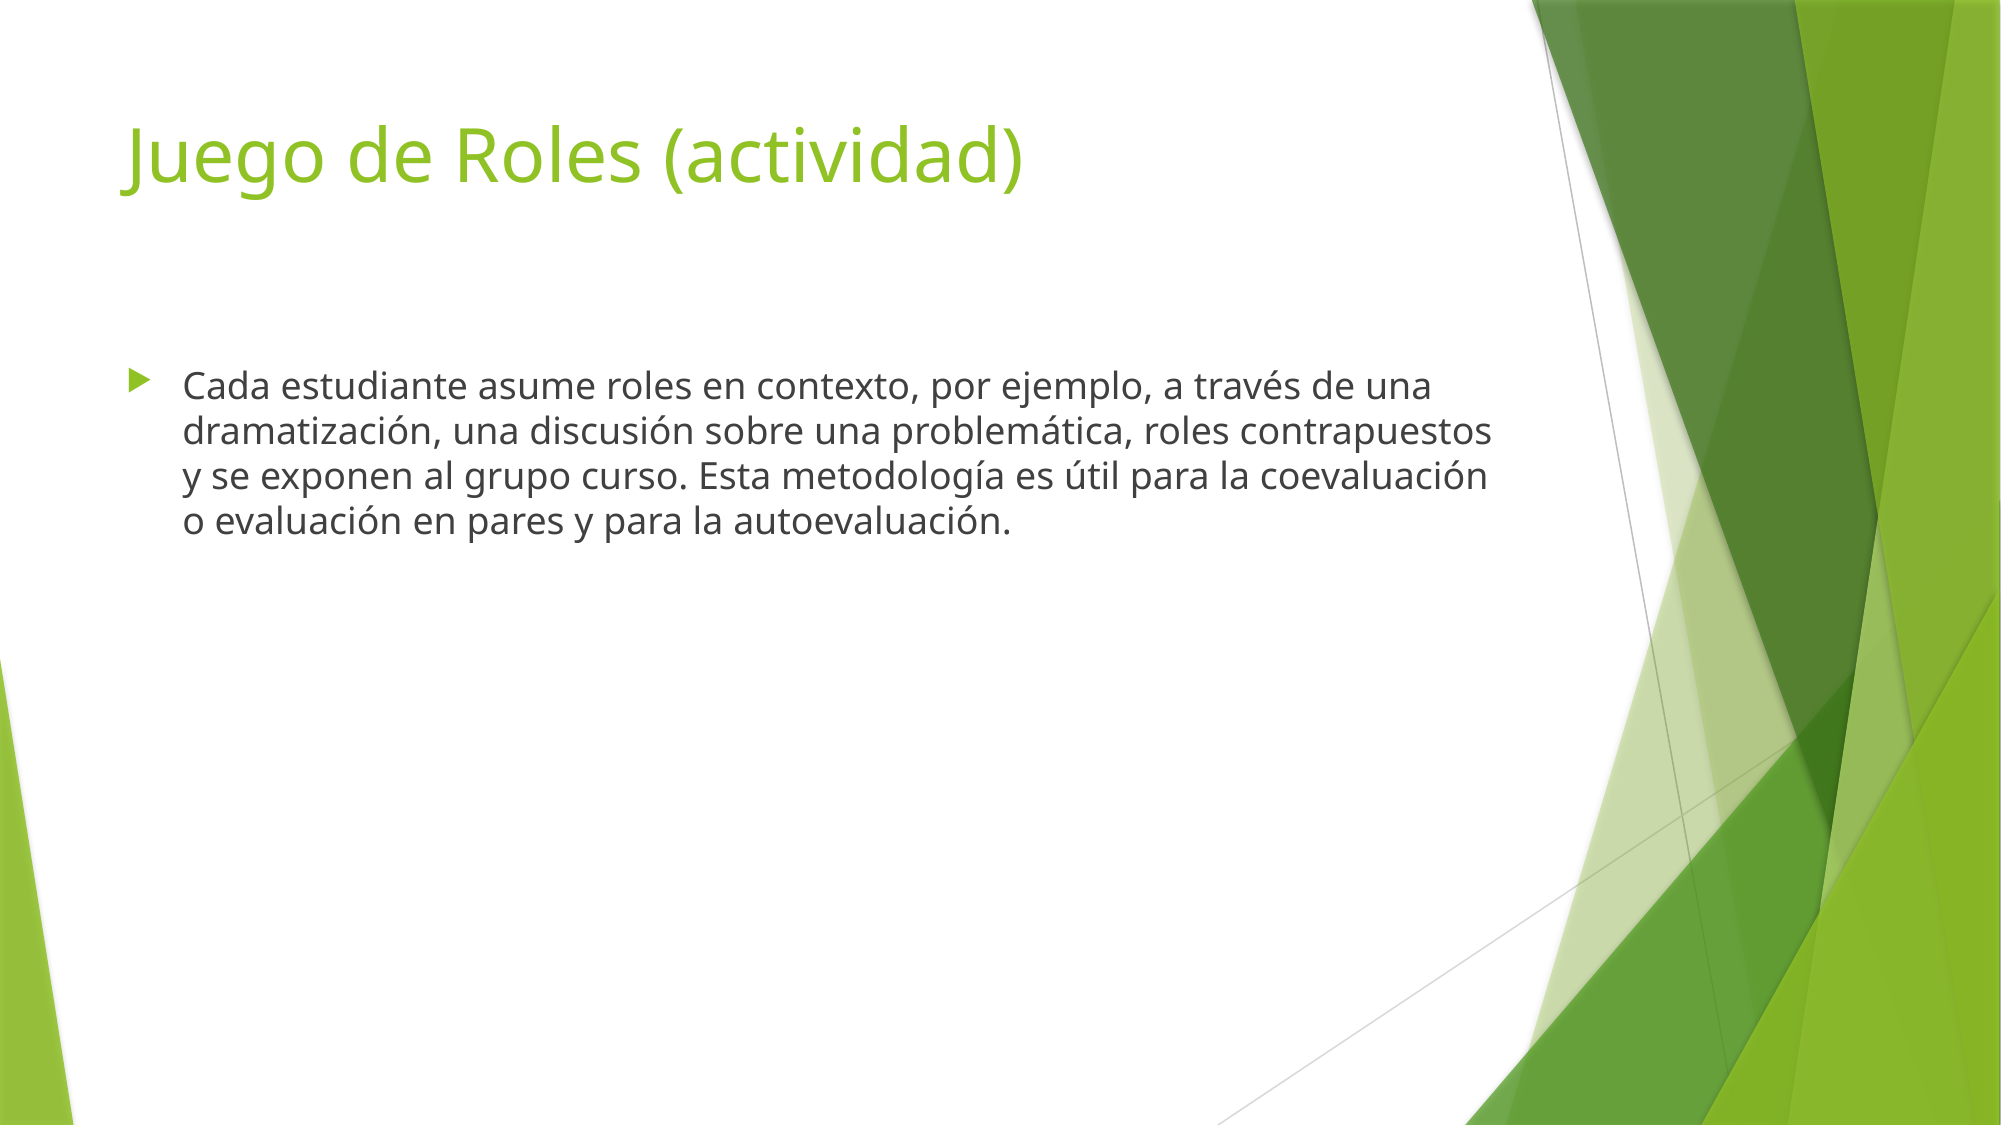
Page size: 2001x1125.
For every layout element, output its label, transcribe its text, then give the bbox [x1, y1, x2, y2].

title Juego de Roles (actividad) [111, 99, 1522, 317]
list Cada estudiante asume roles en contexto, por ejemplo, a través de una dramatización, una discusión sobre una problemática, roles contrapuestos y se exponen al grupo curso. Esta metodología es útil para la coevaluación o evaluación en pares y para la autoevaluación. [111, 354, 1522, 992]
